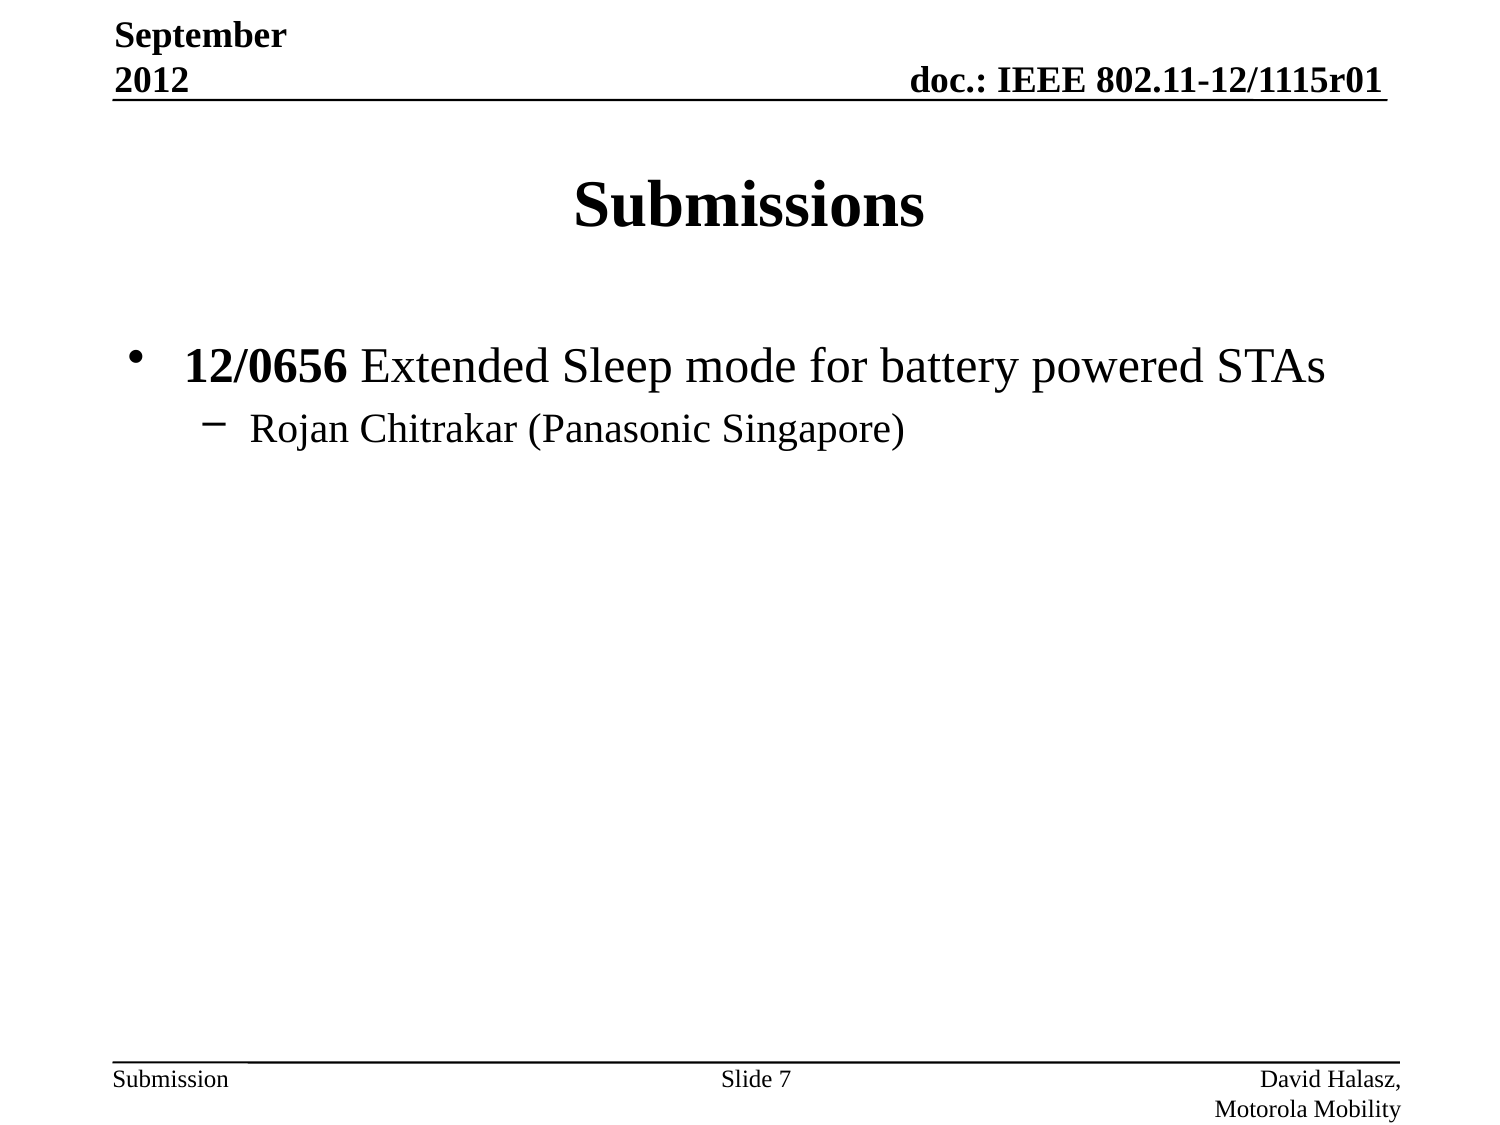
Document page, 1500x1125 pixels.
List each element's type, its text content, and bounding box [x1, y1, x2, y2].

footer David Halasz, Motorola Mobility [1185, 1061, 1402, 1093]
title Submissions [112, 112, 1388, 288]
list 12/0656 Extended Sleep mode for battery powered STAs Rojan Chitrakar (Panasonic Singapore) [112, 324, 1388, 1001]
slide_number Slide 7 [712, 1061, 800, 1093]
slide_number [114, 54, 333, 101]
